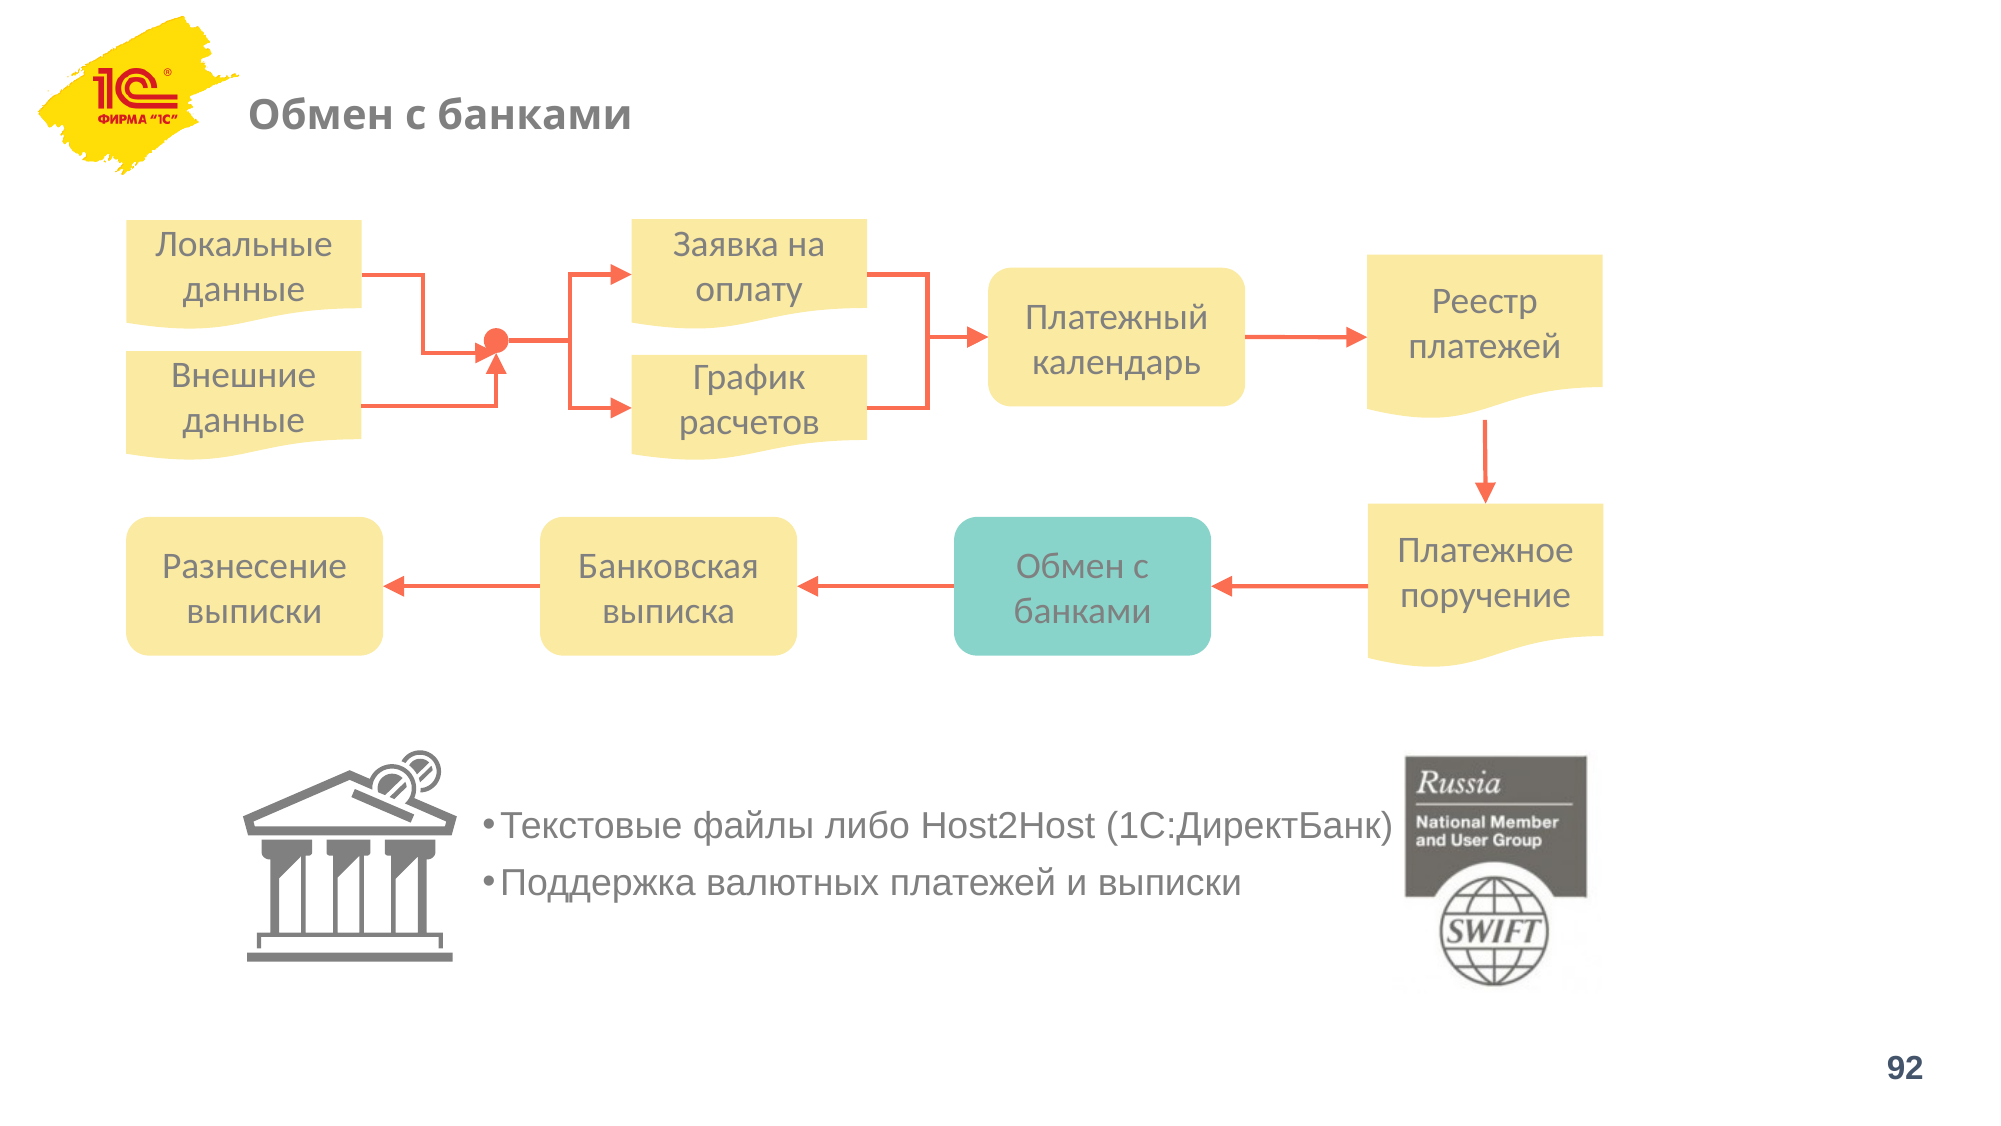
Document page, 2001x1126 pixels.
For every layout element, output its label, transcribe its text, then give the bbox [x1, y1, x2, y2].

text_box [484, 327, 508, 354]
text_box Разнесение выписки [125, 516, 384, 657]
text_box Локальные данные [125, 219, 363, 330]
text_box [361, 340, 484, 407]
text_box [256, 839, 443, 949]
text_box [401, 750, 442, 793]
picture [1392, 750, 1602, 994]
text_box График расчетов [631, 354, 868, 461]
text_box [361, 274, 484, 340]
text_box Внешние данные [125, 350, 363, 461]
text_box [508, 340, 632, 408]
text_box [242, 764, 457, 836]
title Обмен с банками [232, 7, 1863, 225]
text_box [867, 274, 989, 336]
text_box Заявка на оплату [631, 218, 868, 330]
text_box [508, 274, 632, 340]
text_box Платежный календарь [989, 267, 1246, 407]
text_box Банковская выписка [539, 516, 798, 657]
text_box Обмен с банками [953, 516, 1212, 657]
text_box [247, 952, 453, 962]
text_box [867, 336, 989, 408]
picture [31, 11, 232, 178]
text_box Текстовые файлы либо Host2Host (1С:ДиректБанк) Поддержка валютных платежей и выписки [438, 793, 1392, 911]
text_box Реестр платежей [1366, 253, 1604, 419]
text_box Платежное поручение [1367, 502, 1604, 668]
